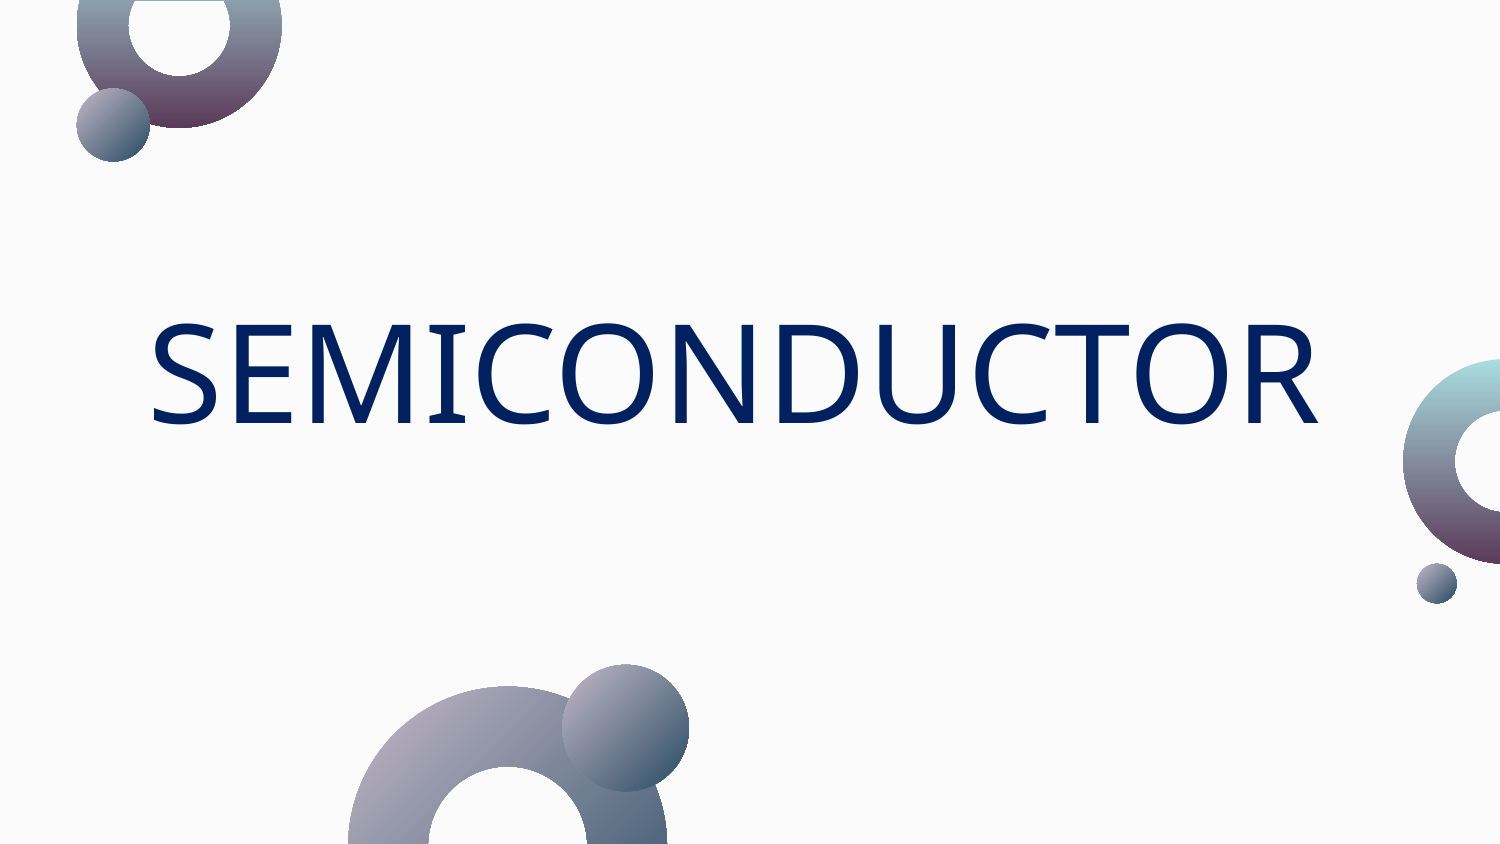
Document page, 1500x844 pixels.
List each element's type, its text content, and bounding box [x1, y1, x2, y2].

title SEMICONDUCTOR [55, 235, 1414, 503]
